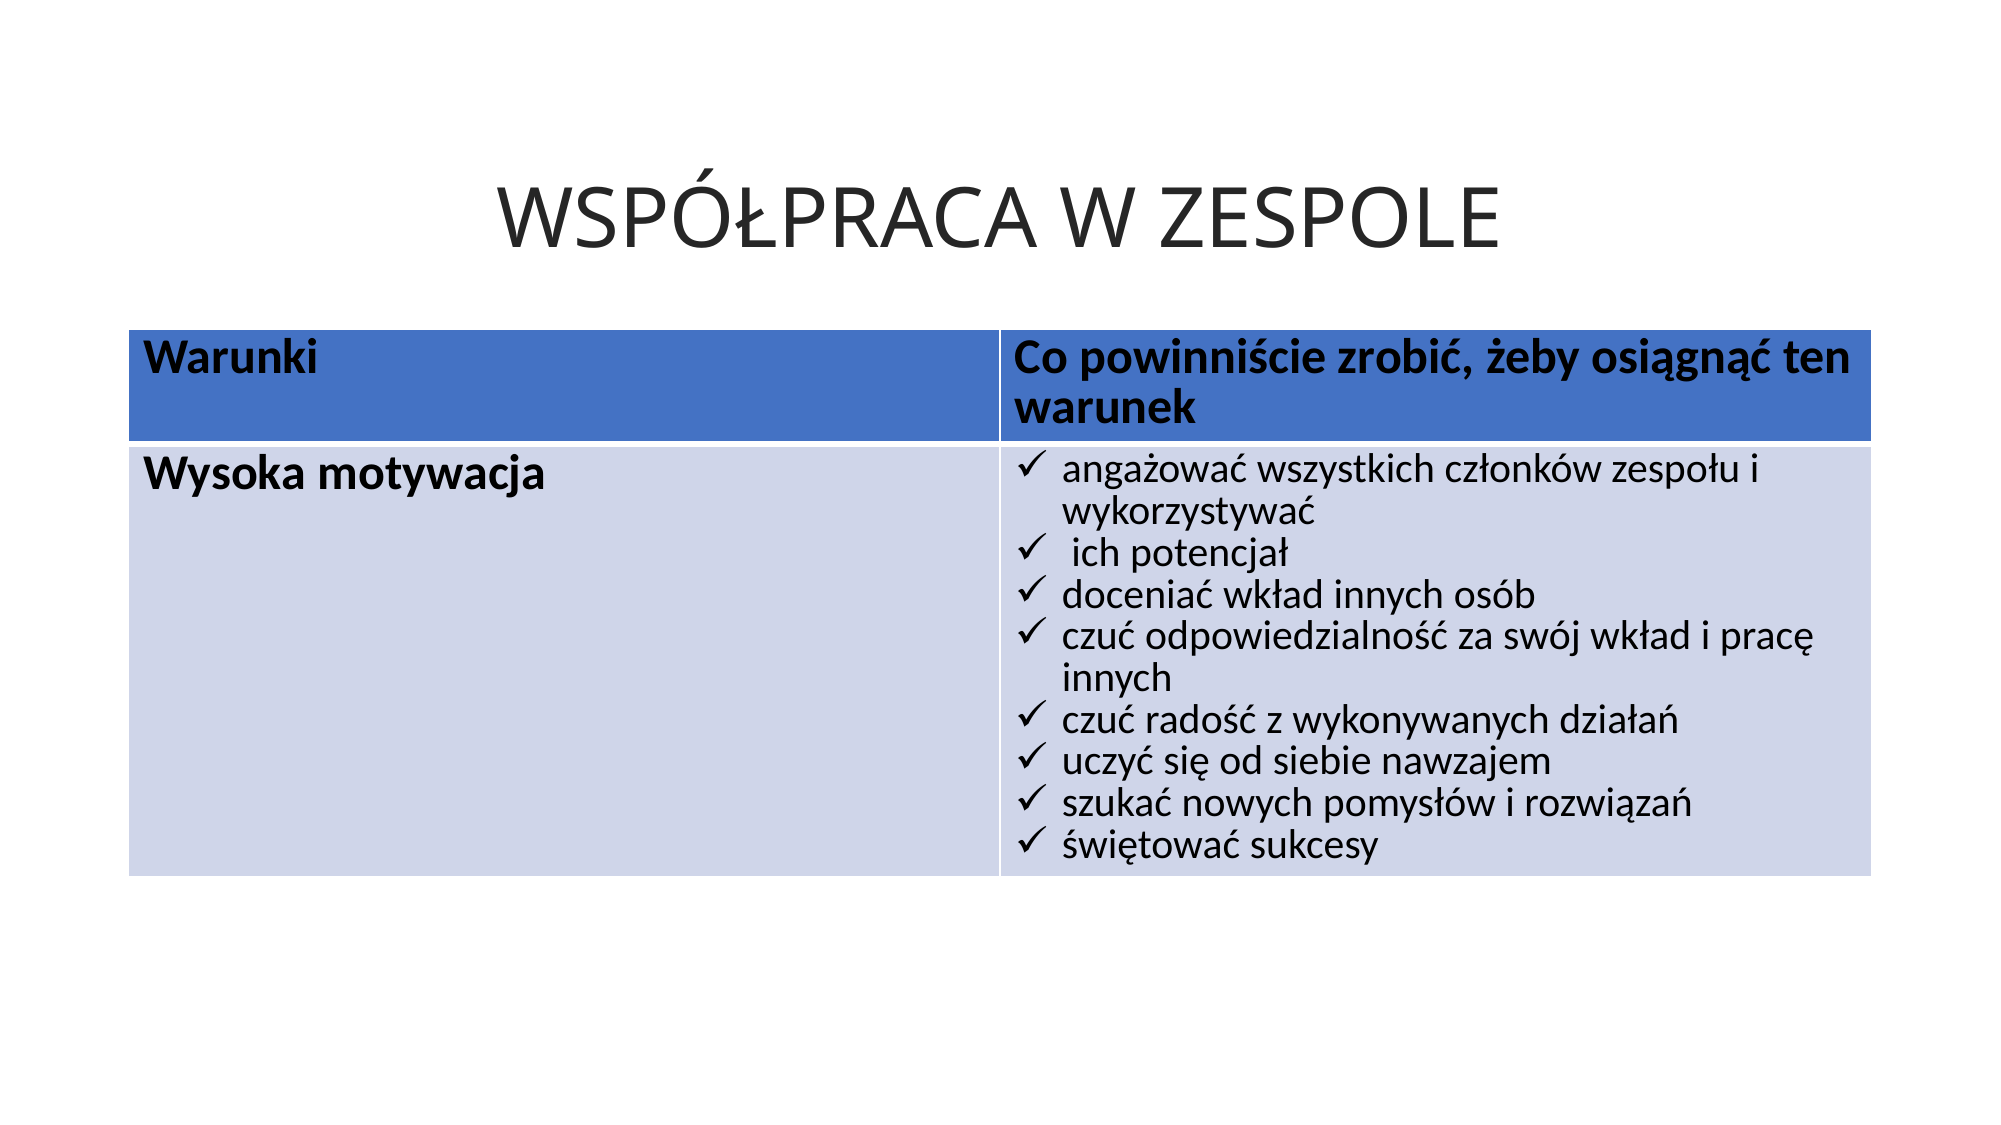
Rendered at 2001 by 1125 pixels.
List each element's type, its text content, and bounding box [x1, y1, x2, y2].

text_box WSPÓŁPRACA W ZESPOLE [174, 103, 1825, 329]
table_header Warunki [129, 330, 999, 441]
table_cell angażować wszystkich członków zespołu i wykorzystywać ich potencjał doceniać wkład innych osób czuć odpowiedzialność za swój wkład i pracę innych czuć radość z wykonywanych działań uczyć się od siebie nawzajem szukać nowych pomysłów i rozwiązań świętować sukcesy [1001, 447, 1871, 876]
table_cell Wysoka motywacja [129, 447, 999, 876]
table_header Co powinniście zrobić, żeby osiągnąć ten warunek [1001, 330, 1871, 441]
